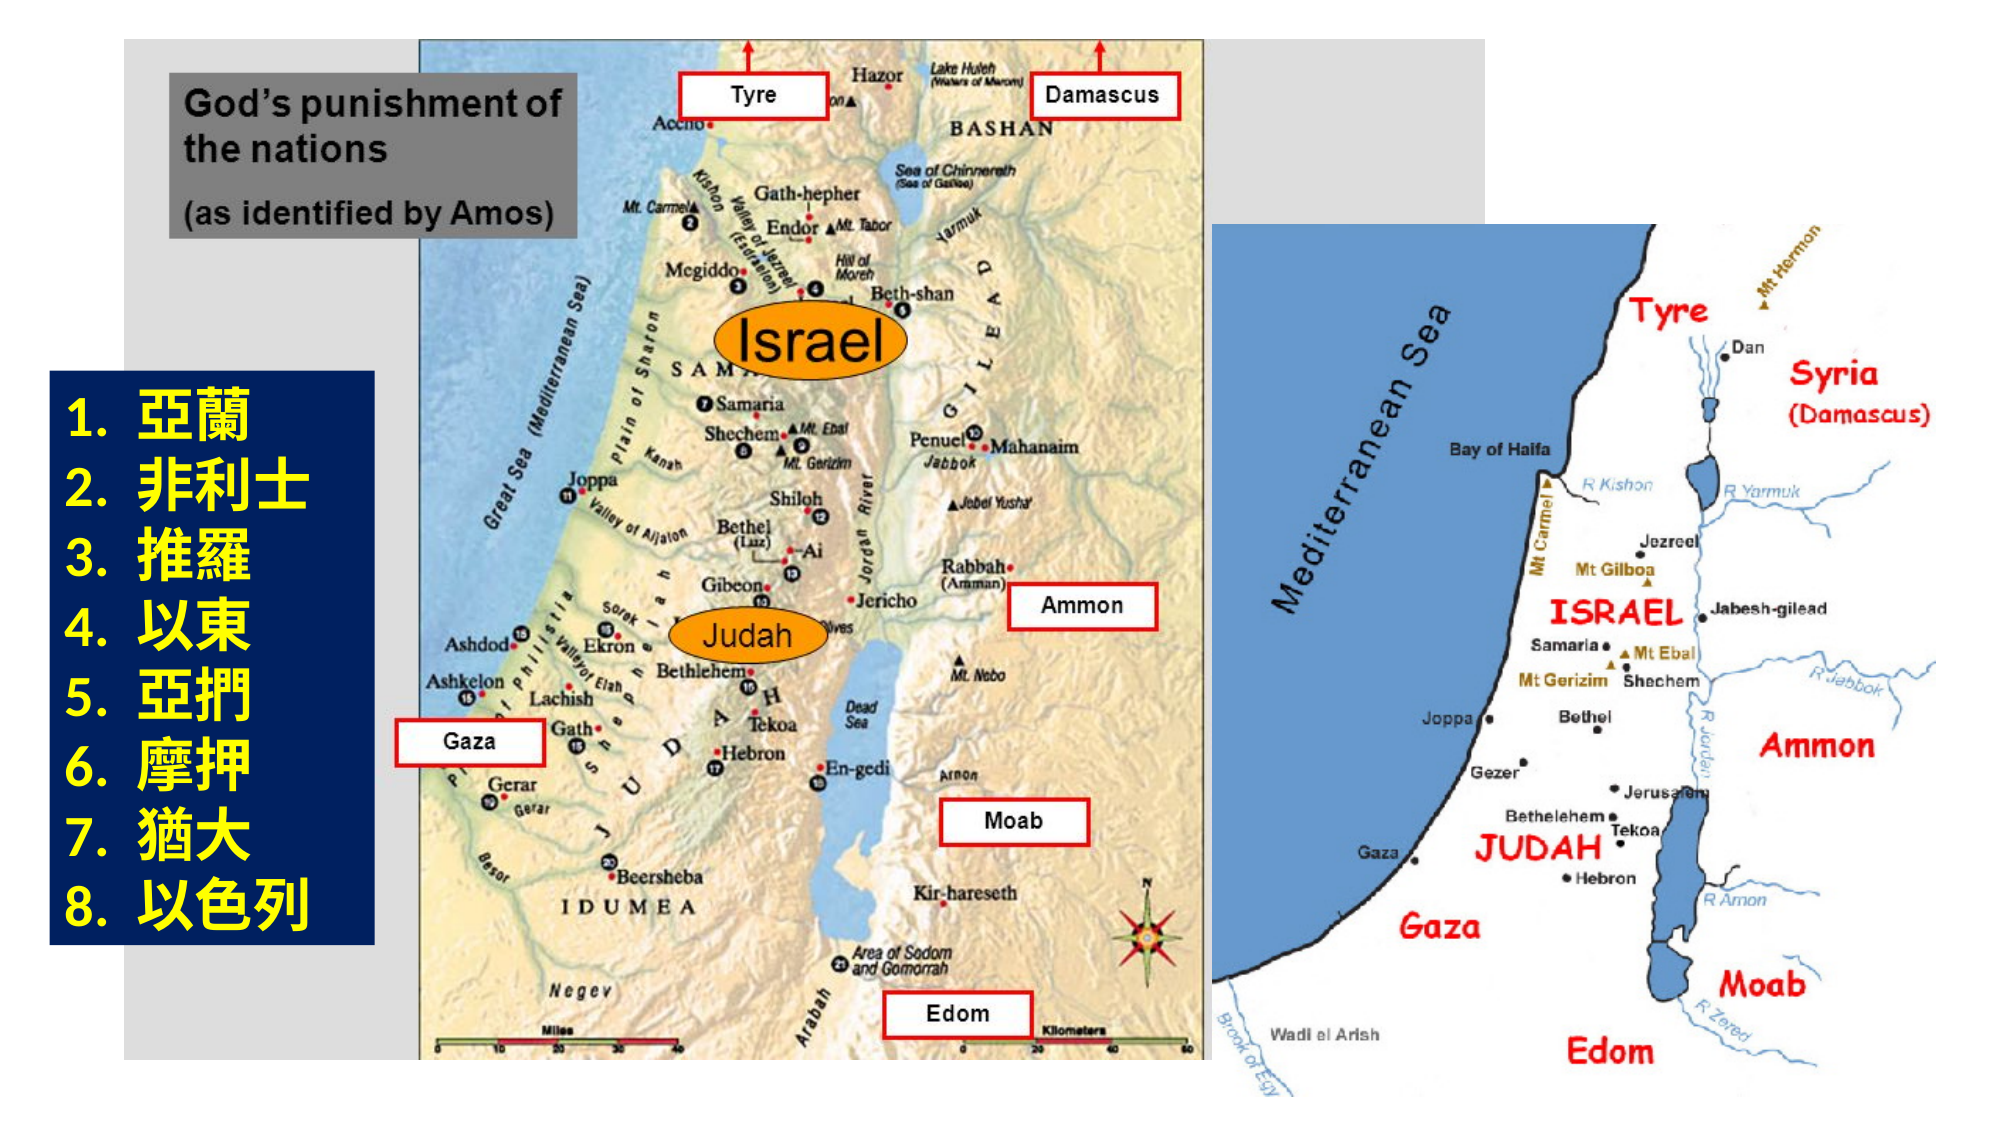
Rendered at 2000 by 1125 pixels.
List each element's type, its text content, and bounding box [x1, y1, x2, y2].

picture [124, 39, 1936, 1098]
text_box 1. 亞蘭 2. 非利士 3. 推羅 4. 以東 5. 亞捫 6. 摩押 7. 猶大 8. 以色列 [49, 370, 119, 946]
